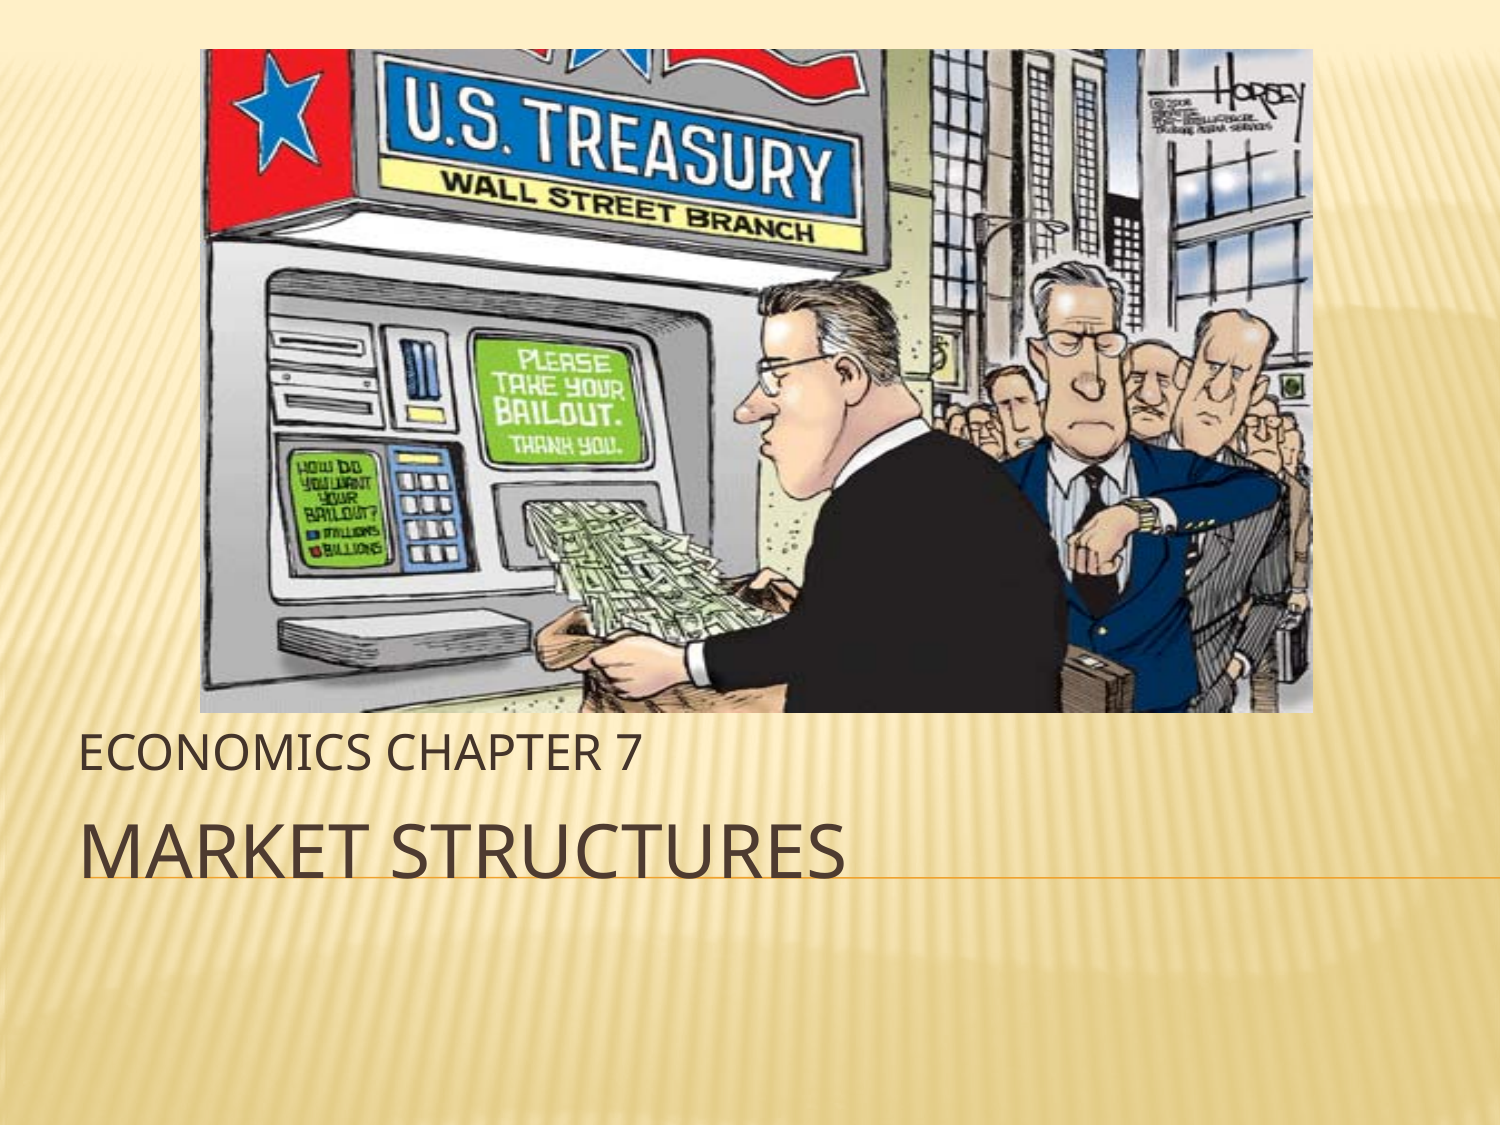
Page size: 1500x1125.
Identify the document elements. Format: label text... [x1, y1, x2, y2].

subtitle ECONOMICS CHAPTER 7 [62, 637, 1450, 788]
picture [199, 49, 1313, 713]
title MARKET STRUCTURES [62, 796, 1450, 997]
